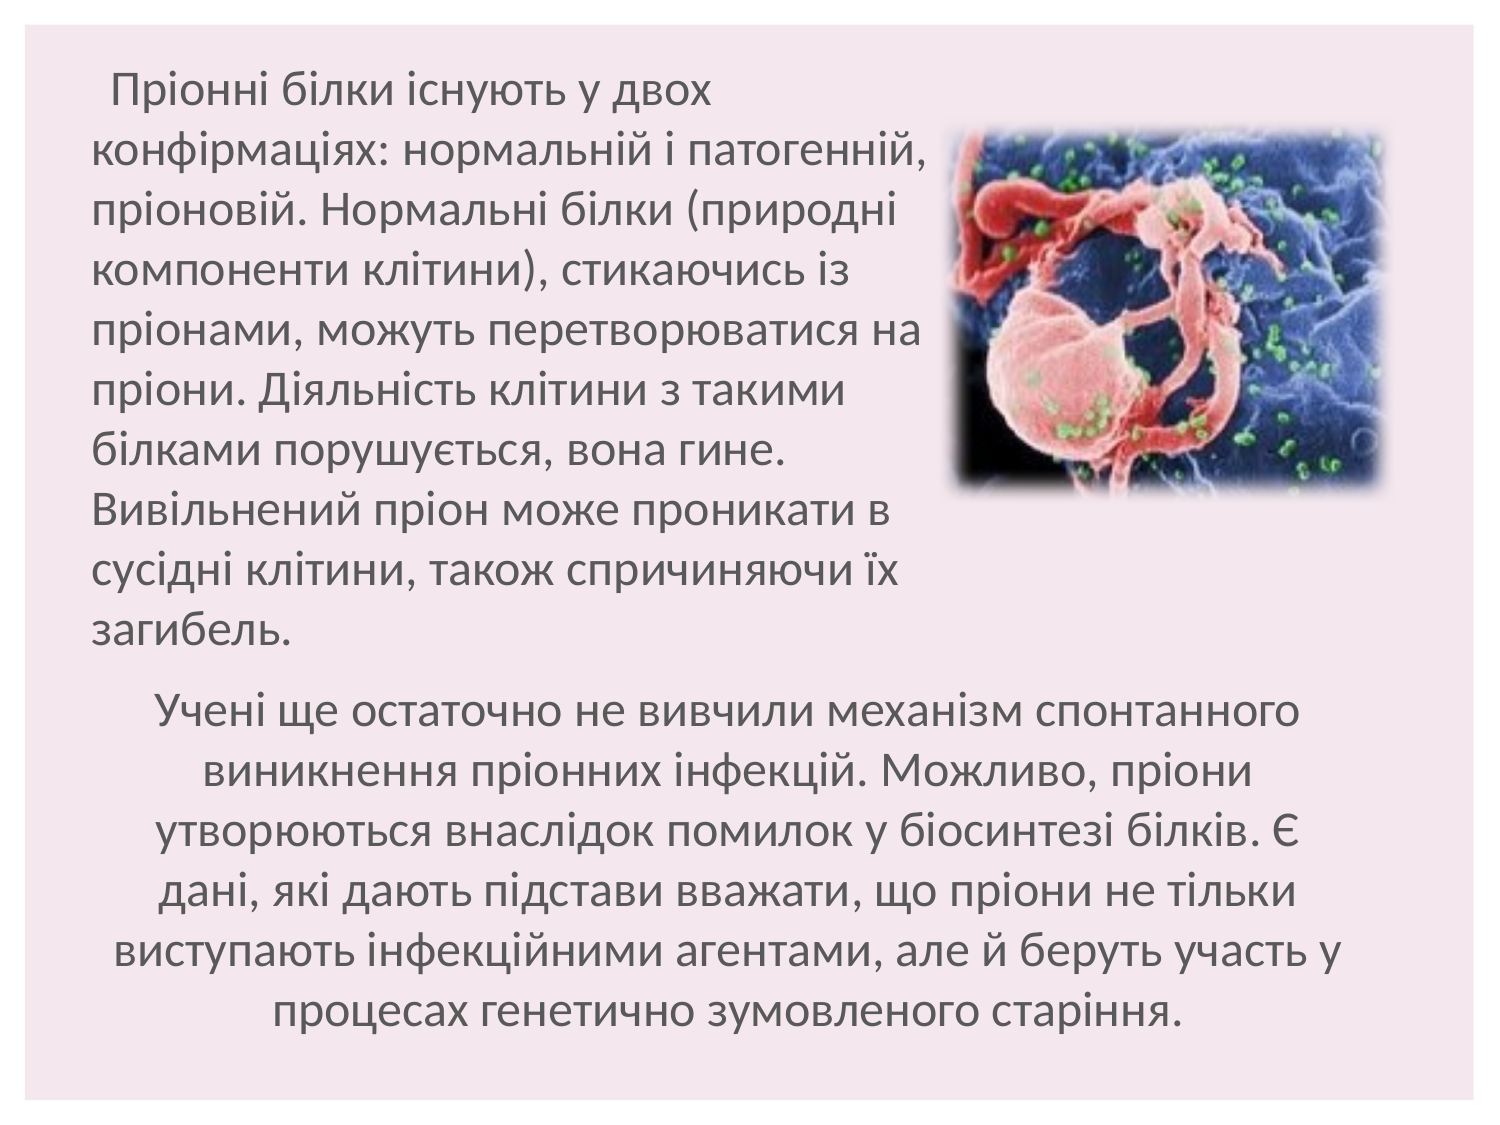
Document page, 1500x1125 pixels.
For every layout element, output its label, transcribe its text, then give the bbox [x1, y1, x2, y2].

text_box Учені ще остаточно не вивчили механізм спонтанного виникнення пріонних інфекцій. Можливо, пріони утворюються внаслідок помилок у біосинтезі білків. Є дані, які дають підстави вважати, що пріони не тільки виступають інфекційними агентами, але й беруть участь у процесах генетично зумовленого старіння. [96, 668, 1361, 1044]
text_box Пріонні білки існують у двох конфірмаціях: нормальній і патогенній, пріоновій. Нормальні білки (природні компоненти клітини), стикаючись із пріонами, можуть перетворюватися на пріони. Діяльність клітини з такими білками порушується, вона гине. Вивільнений пріон може проникати в сусідні клітини, також спричиняючи їх загибель. [76, 48, 1002, 663]
picture [938, 117, 1397, 504]
